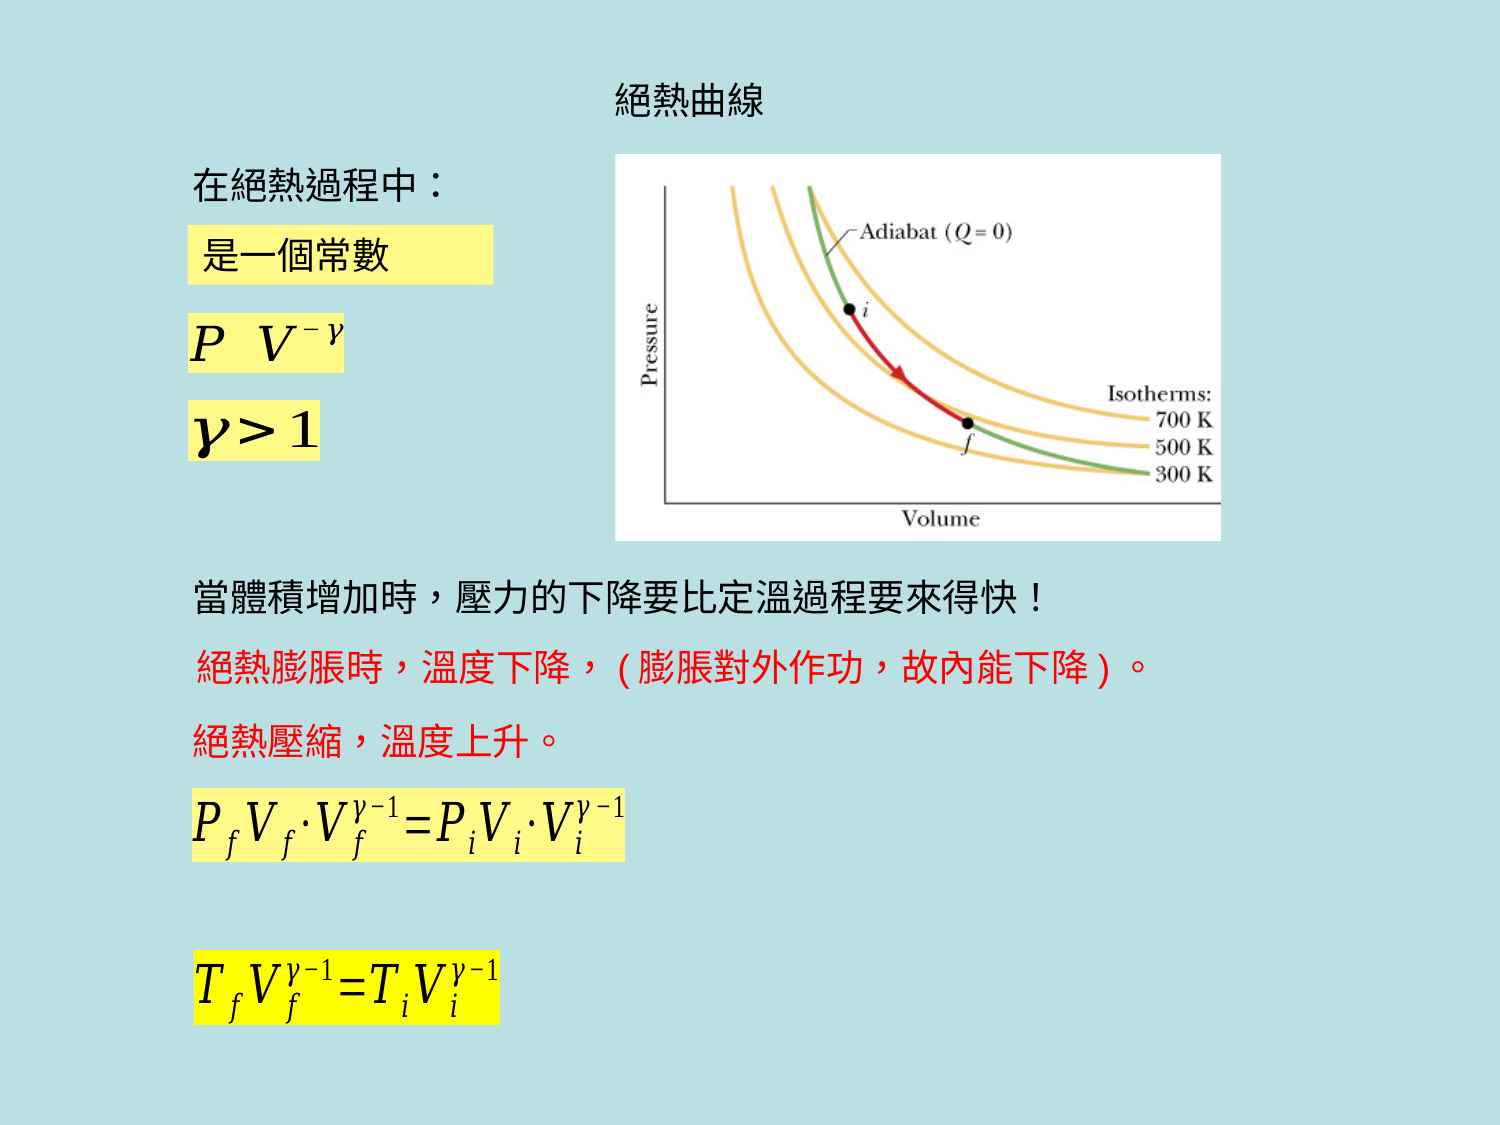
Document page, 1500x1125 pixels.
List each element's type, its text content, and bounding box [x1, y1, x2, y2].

text_box 在絕熱過程中： [177, 154, 453, 215]
text_box 絕熱曲線 [600, 69, 850, 130]
text_box 絕熱膨脹時，溫度下降，(膨脹對外作功，故內能下降)。 [181, 636, 1219, 697]
picture [615, 154, 1222, 541]
text_box 絕熱壓縮，溫度上升。 [177, 710, 591, 771]
